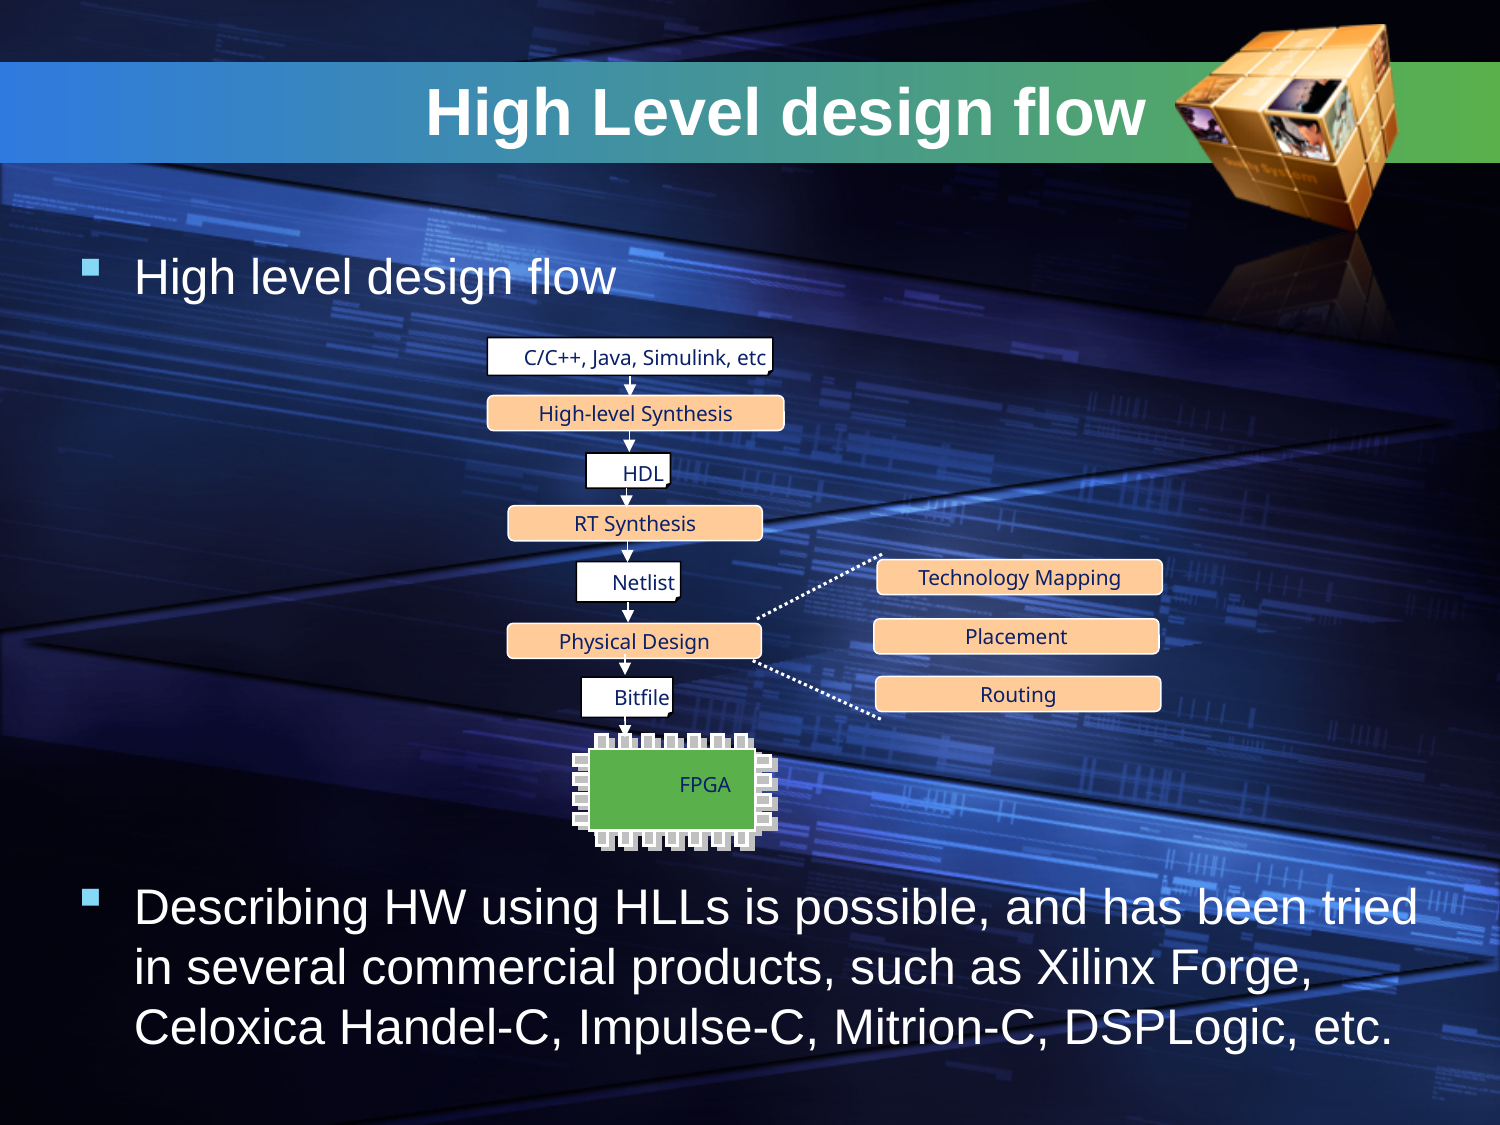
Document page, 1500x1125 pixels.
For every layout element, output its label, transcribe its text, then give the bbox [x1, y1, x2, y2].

title High Level design flow [74, 62, 1163, 156]
picture [0, 0, 1500, 1125]
list High level design flow Describing HW using HLLs is possible, and has been tried in several commercial products, such as Xilinx Forge, Celoxica Handel-C, Impulse-C, Mitrion-C, DSPLogic, etc. [62, 237, 1438, 1101]
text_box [487, 337, 1163, 851]
